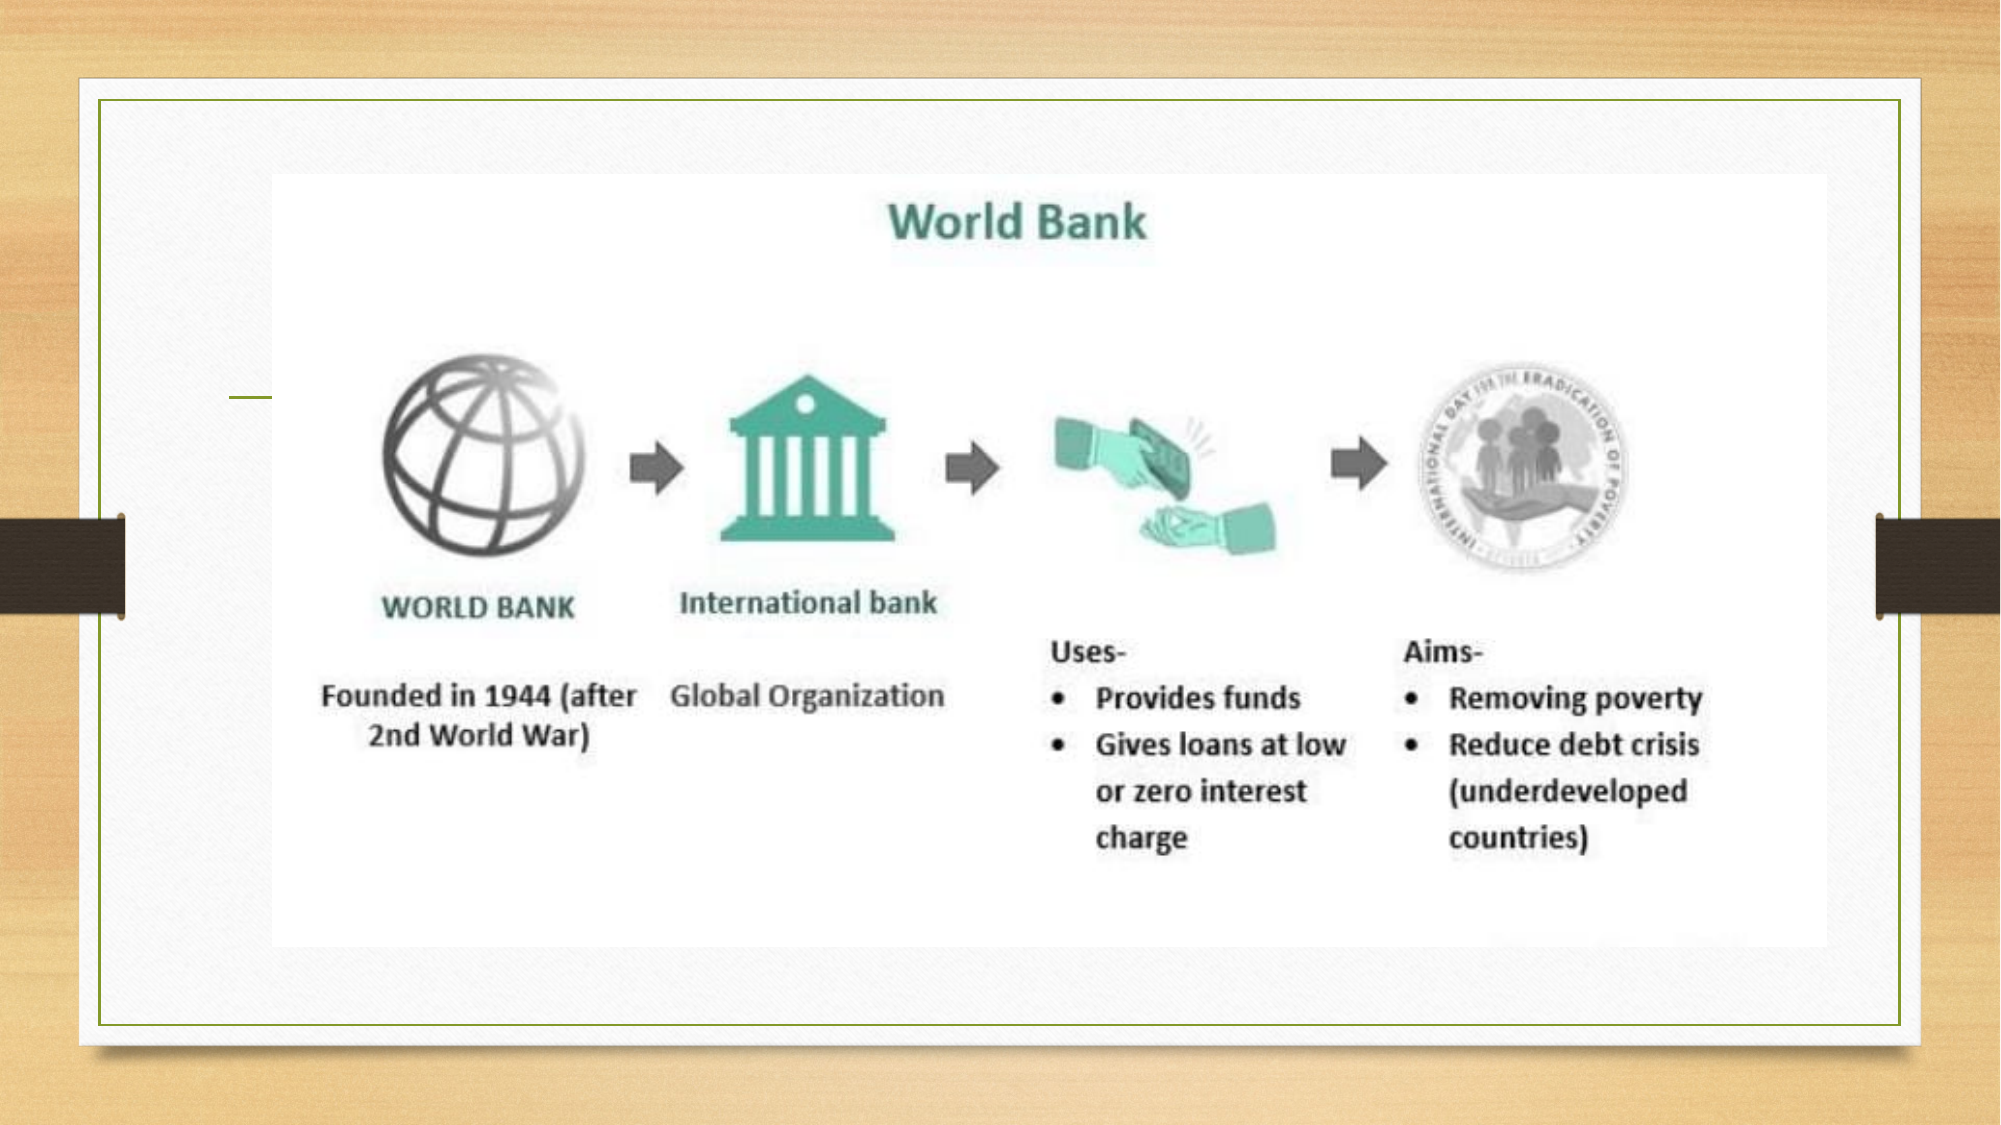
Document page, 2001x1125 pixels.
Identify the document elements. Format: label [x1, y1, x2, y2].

picture [0, 0, 2001, 1125]
list [272, 174, 1827, 947]
